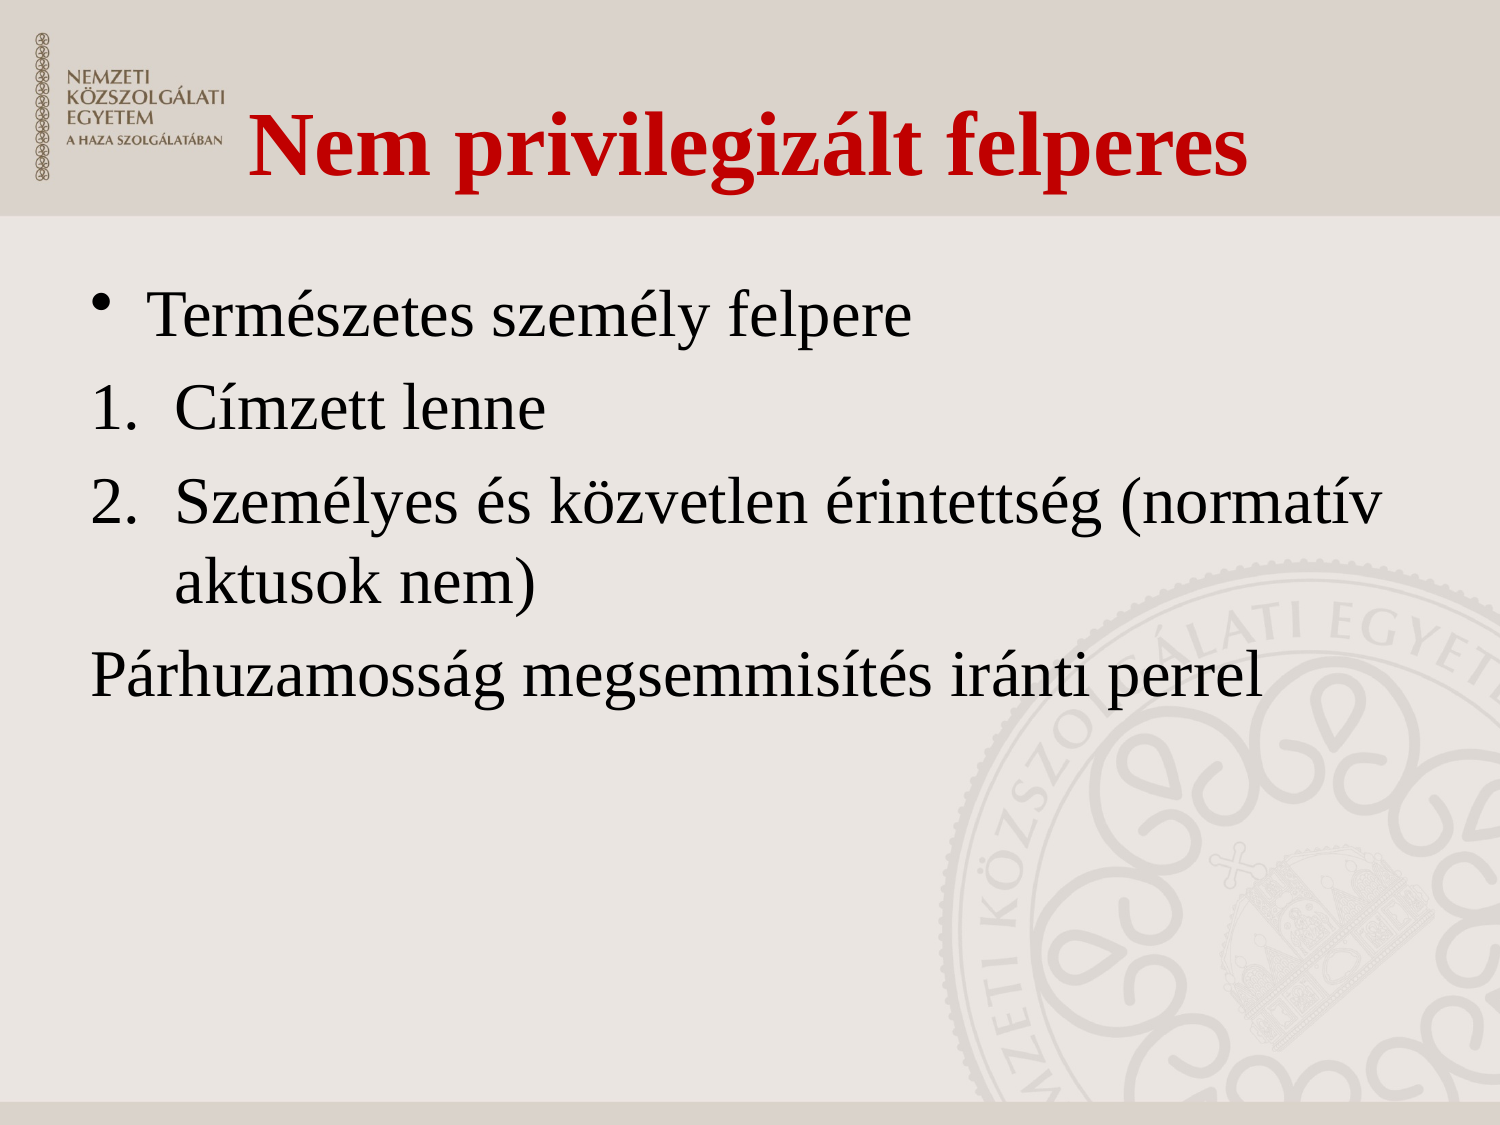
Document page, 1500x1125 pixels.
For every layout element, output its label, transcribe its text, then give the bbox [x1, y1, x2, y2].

list Természetes személy felpere Címzett lenne Személyes és közvetlen érintettség (normatív aktusok nem) Párhuzamosság megsemmisítés iránti perrel [75, 262, 1425, 1005]
title Nem privilegizált felperes [75, 45, 1425, 233]
picture [0, 0, 1500, 1125]
